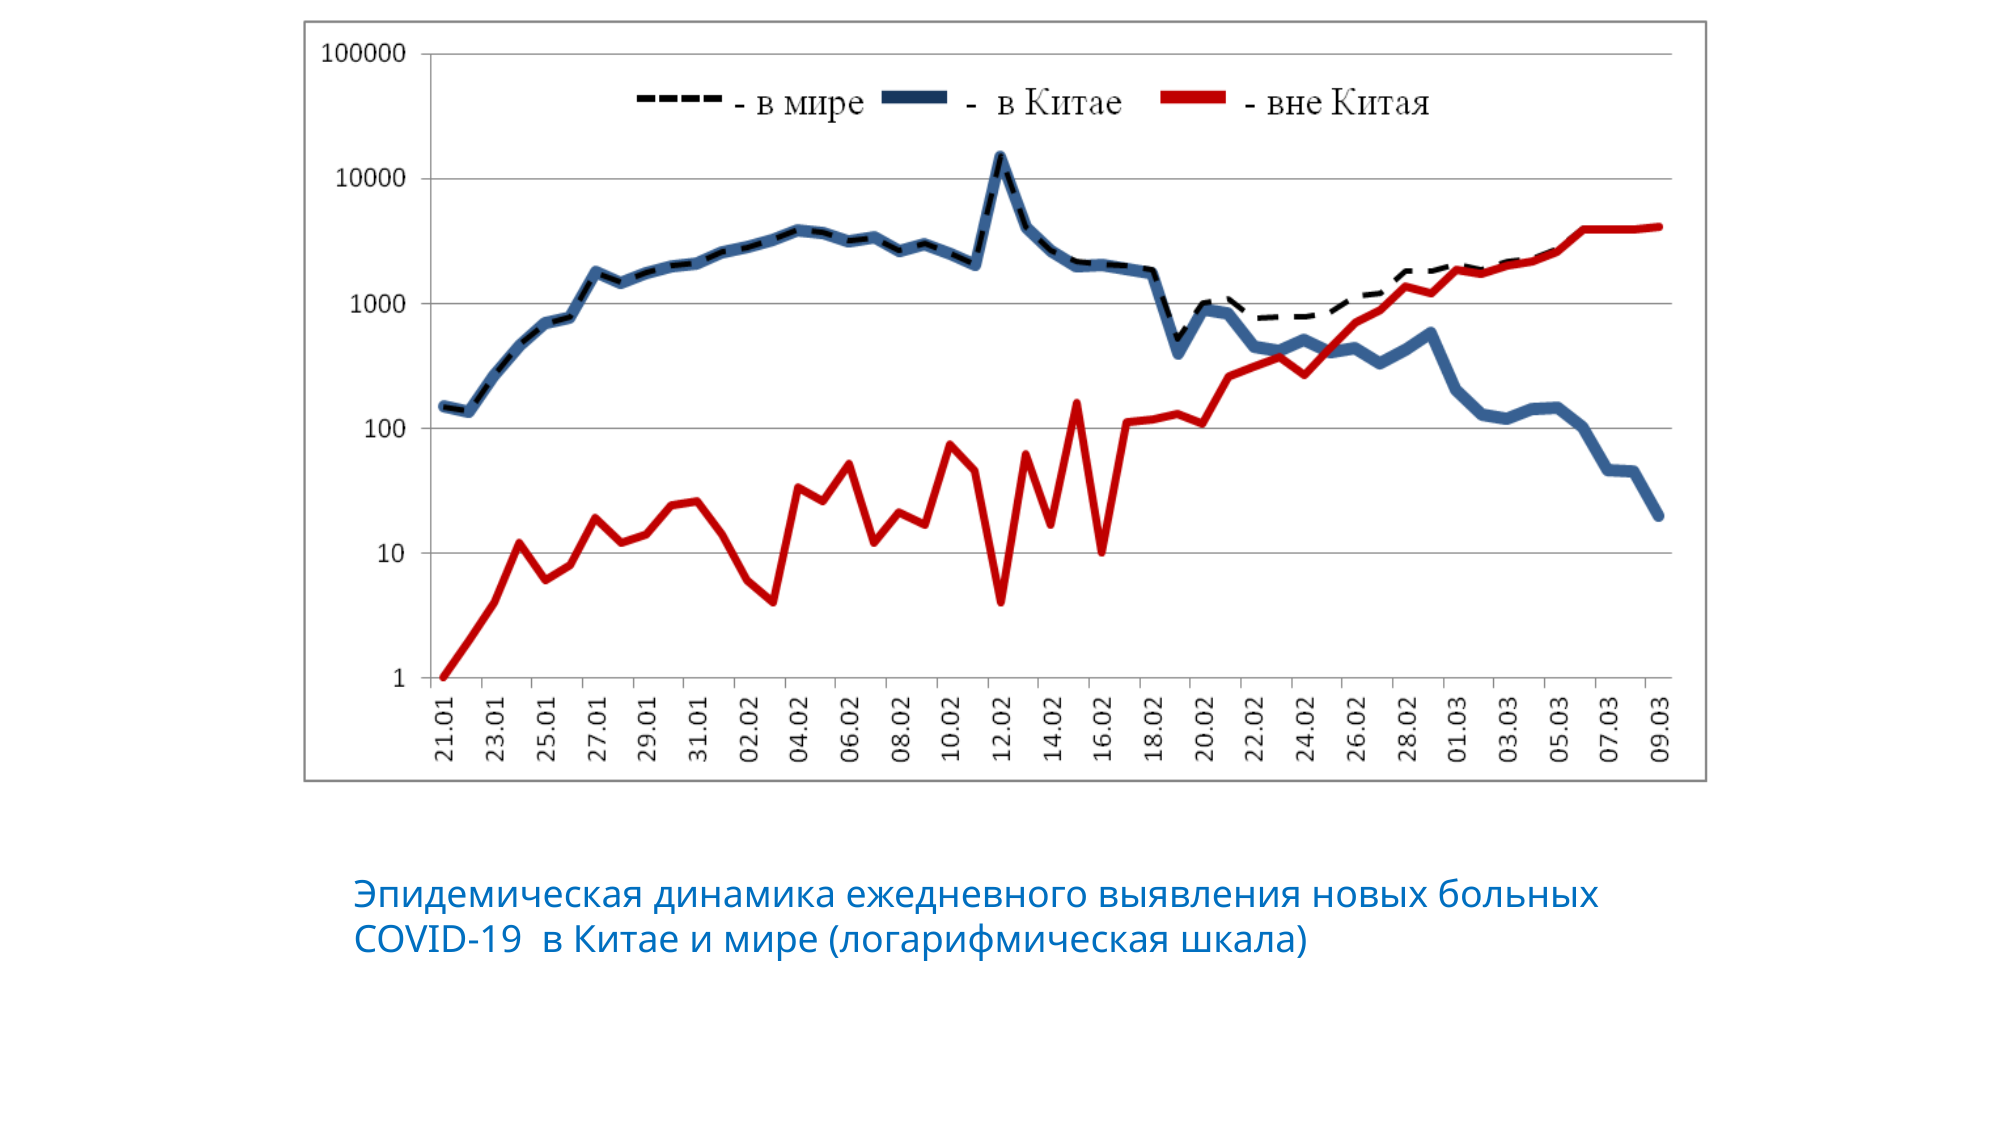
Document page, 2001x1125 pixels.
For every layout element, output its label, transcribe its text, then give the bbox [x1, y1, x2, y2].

text_box [302, 19, 1709, 784]
text_box Эпидемическая динамика ежедневного выявления новых больных COVID-19 в Китае и мире (логарифмическая шкала) [351, 868, 1687, 961]
